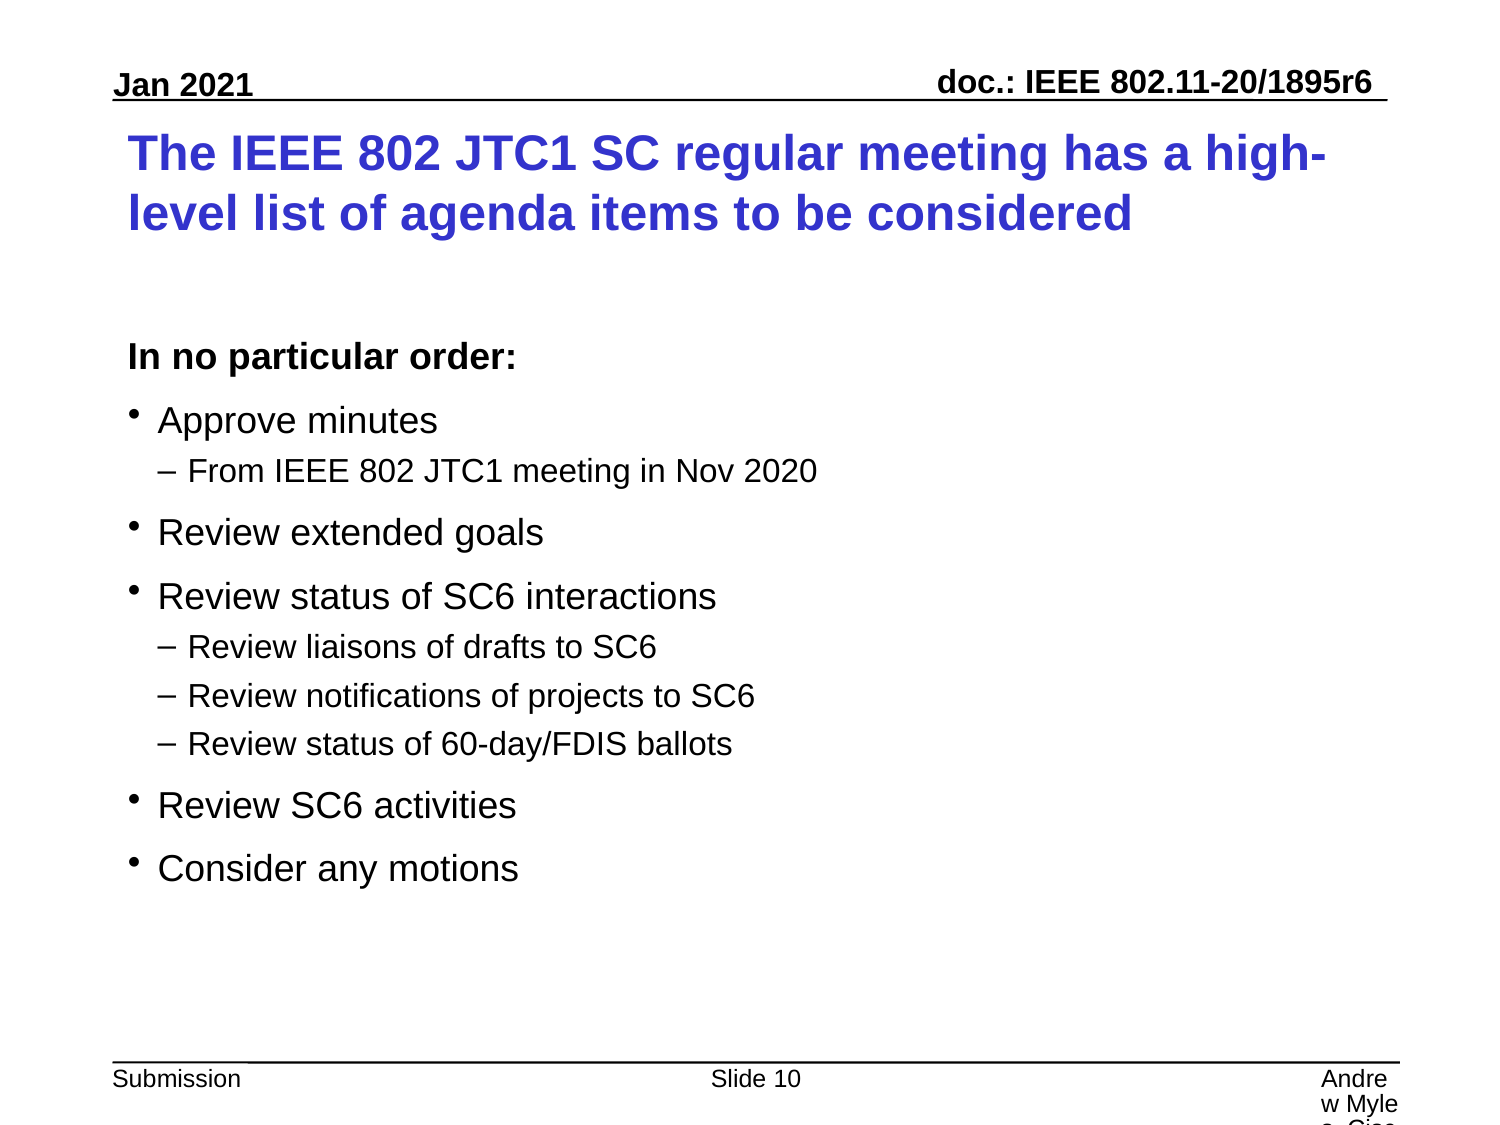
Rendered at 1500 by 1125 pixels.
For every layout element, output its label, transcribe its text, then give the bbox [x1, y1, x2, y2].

slide_number Slide 10 [709, 1061, 803, 1093]
list In no particular order: Approve minutes From IEEE 802 JTC1 meeting in Nov 2020 Review extended goals Review status of SC6 interactions Review liaisons of drafts to SC6 Review notifications of projects to SC6 Review status of 60-day/FDIS ballots Review SC6 activities Consider any motions [112, 324, 1388, 1000]
footer Andrew Myles, Cisco [1320, 1061, 1402, 1093]
title The IEEE 802 JTC1 SC regular meeting has a high-level list of agenda items to be considered [112, 112, 1388, 288]
